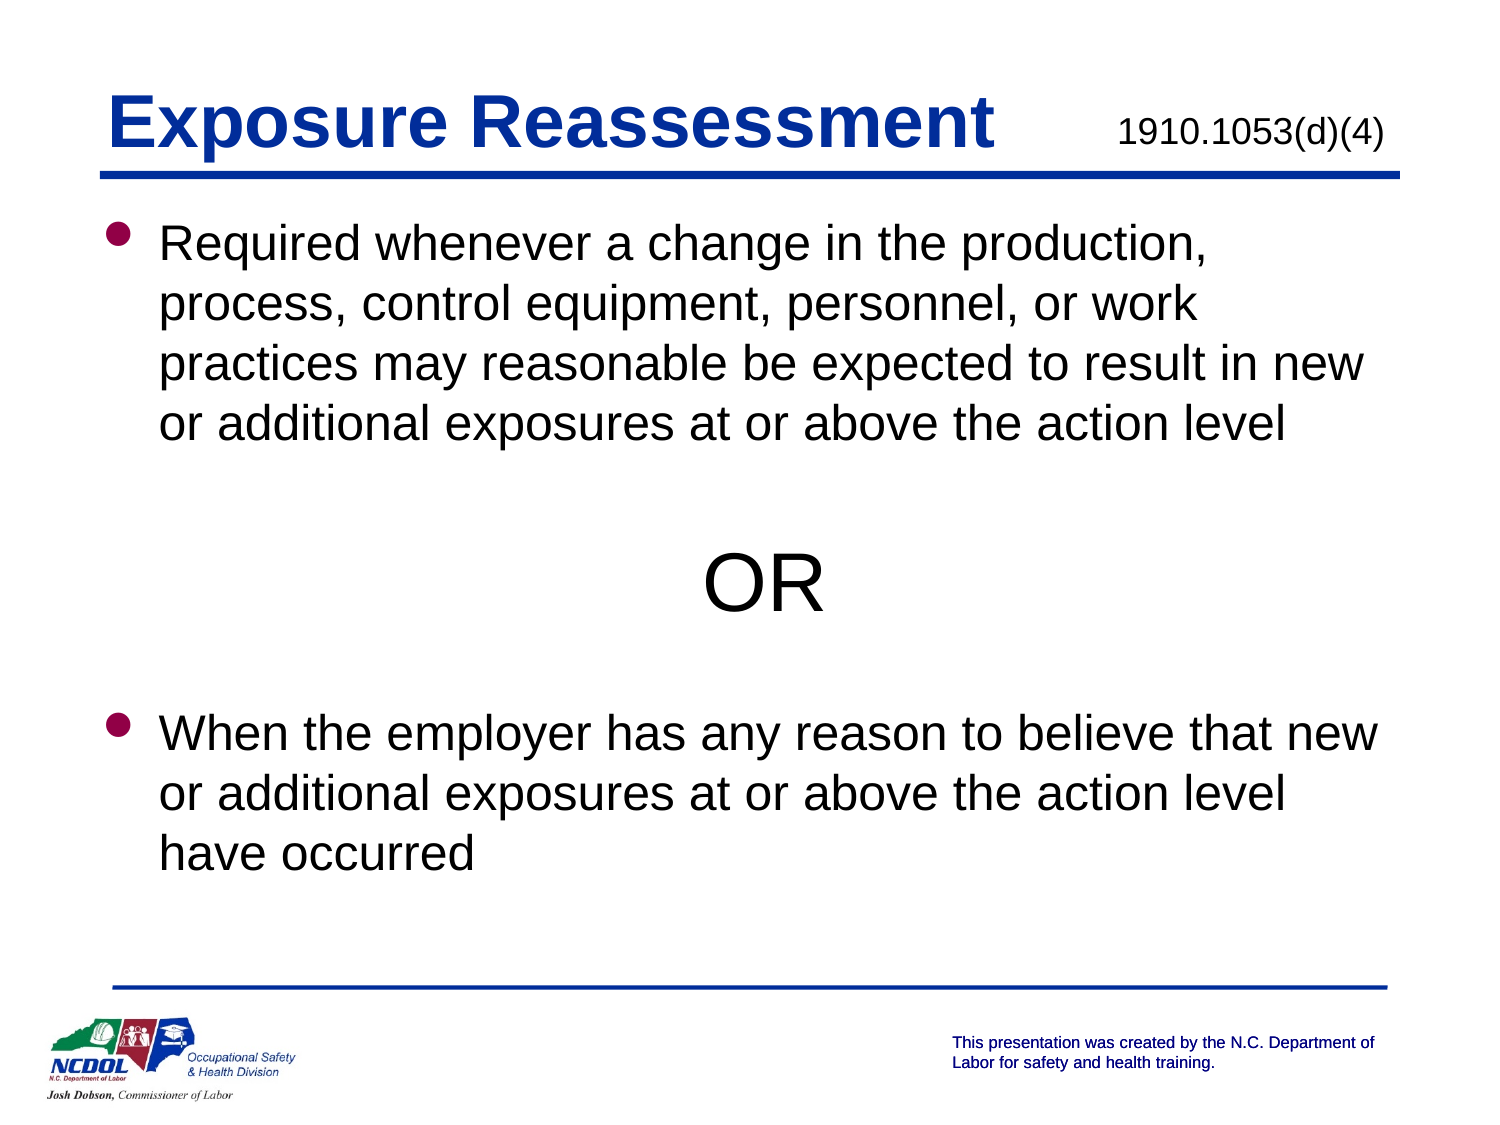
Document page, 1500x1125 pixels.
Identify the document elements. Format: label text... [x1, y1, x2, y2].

title Exposure Reassessment [99, 72, 1400, 164]
list 1910.1053(d)(4) [1050, 99, 1400, 163]
picture [37, 1002, 304, 1125]
list Required whenever a change in the production, process, control equipment, personnel, or work practices may reasonable be expected to result in new or additional exposures at or above the action level OR When the employer has any reason to believe that new or additional exposures at or above the action level have occurred [87, 202, 1400, 988]
